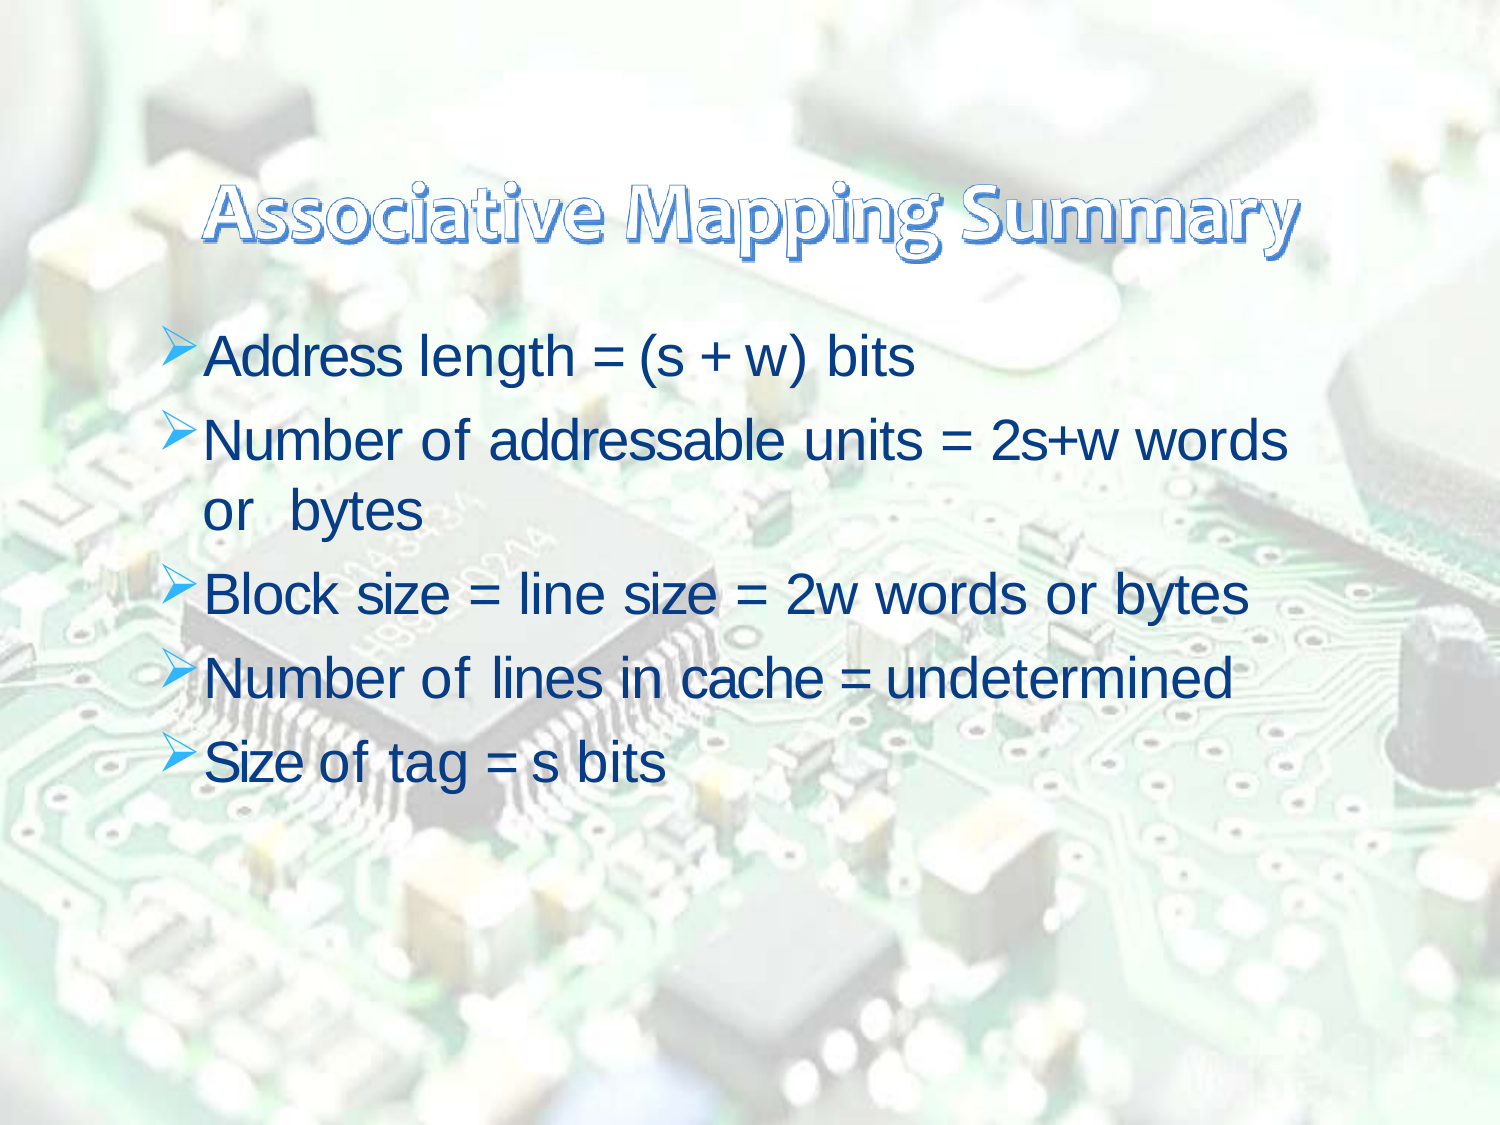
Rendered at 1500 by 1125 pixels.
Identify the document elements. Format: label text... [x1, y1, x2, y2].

text_box [0, 0, 1500, 1125]
text_box Address length = (s + w) bits Number of addressable units = 2s+w words or bytes Block size = line size = 2w words or bytes Number of lines in cache = undetermined Size of tag = s bits [155, 301, 1328, 794]
text_box [200, 181, 1301, 264]
